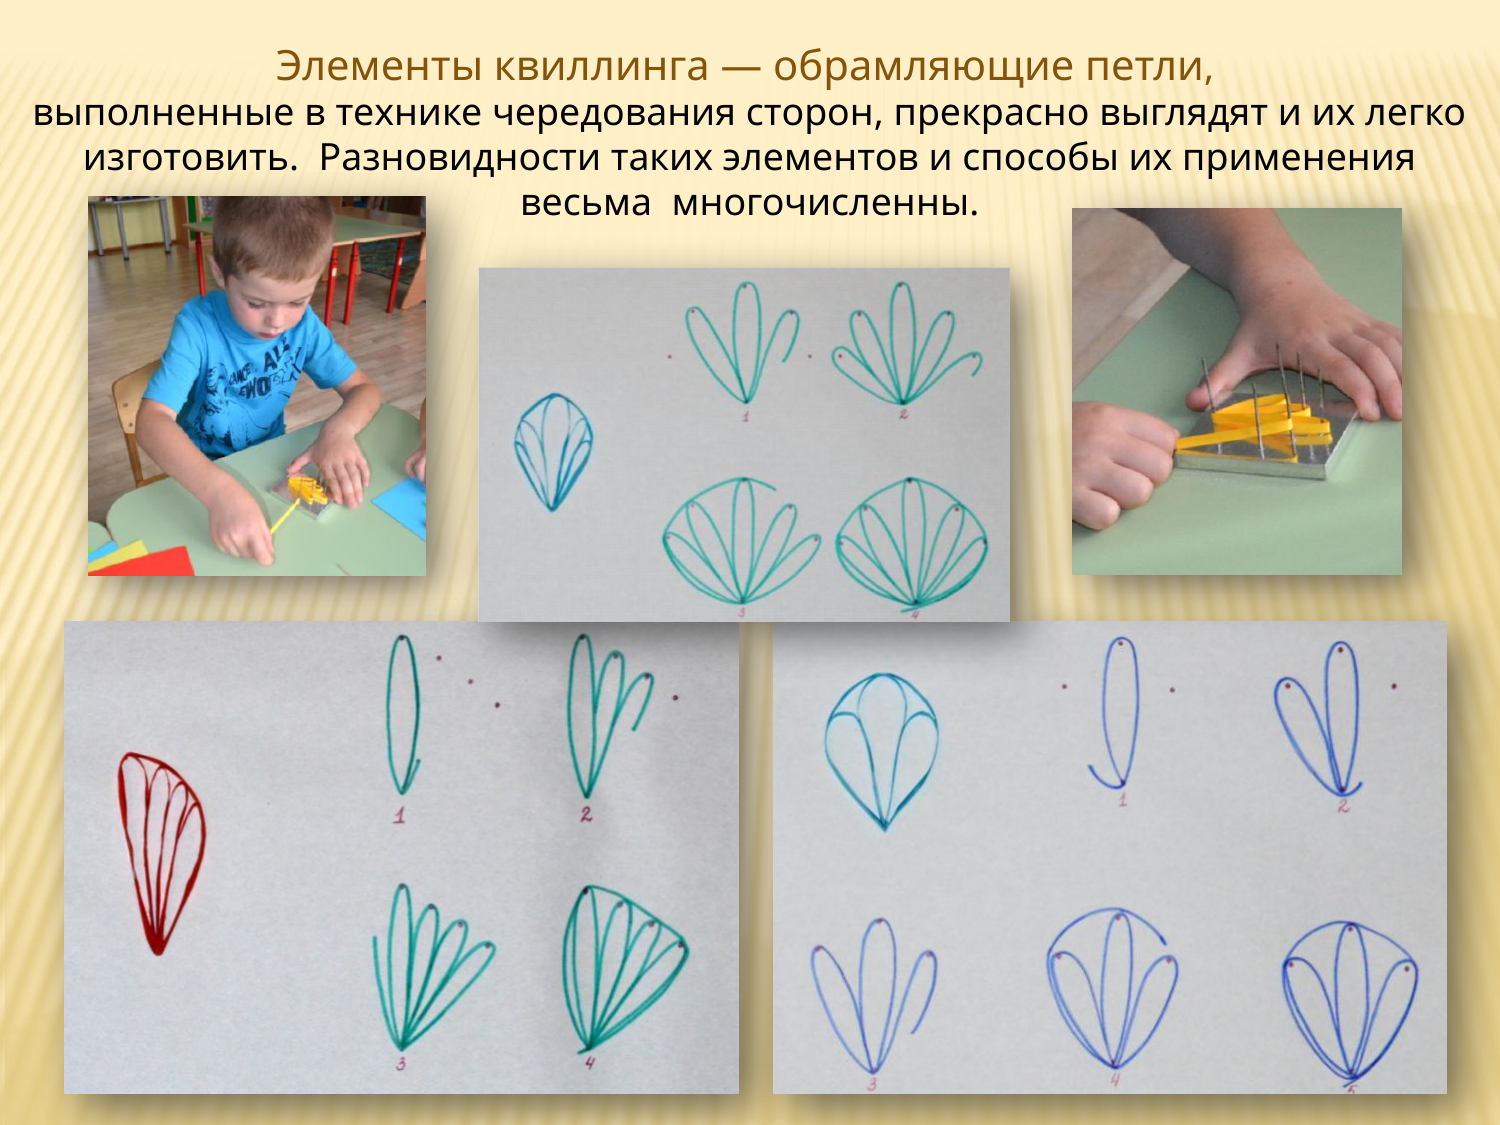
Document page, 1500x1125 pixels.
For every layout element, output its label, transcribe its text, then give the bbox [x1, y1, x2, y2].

picture [64, 268, 739, 1095]
picture [1071, 207, 1403, 575]
picture [88, 195, 432, 576]
picture [566, 178, 1448, 1095]
text_box Элементы квиллинга — обрамляющие петли, выполненные в технике чередования сторон, прекрасно выглядят и их легко изготовить. Разновидности таких элементов и способы их применения весьма многочисленны. [0, 30, 1500, 231]
